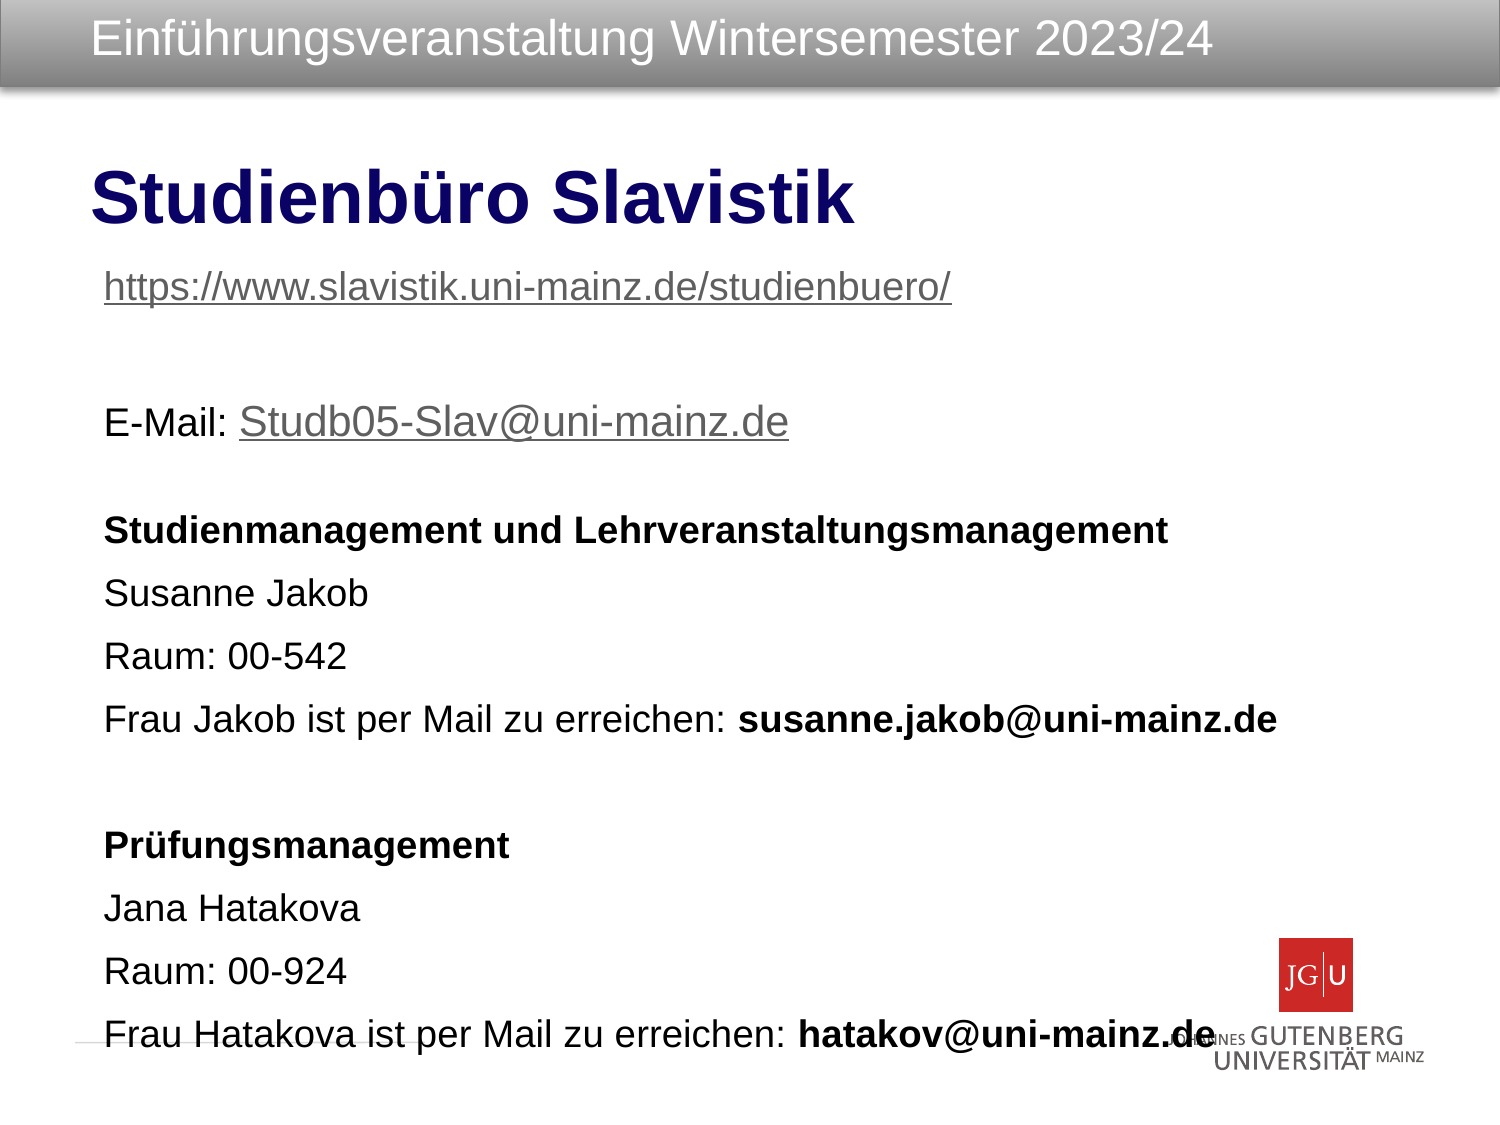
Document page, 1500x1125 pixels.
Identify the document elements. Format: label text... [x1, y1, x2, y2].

title Einführungsveranstaltung Wintersemester 2023/24 [74, 0, 1466, 71]
list https://www.slavistik.uni-mainz.de/studienbuero/ E-Mail: Studb05-Slav@uni-mainz.de Studienmanagement und Lehrveranstaltungsmanagement Susanne Jakob Raum: 00-542 Frau Jakob ist per Mail zu erreichen: susanne.jakob@uni-mainz.de Prüfungsmanagement Jana Hatakova Raum: 00-924 Frau Hatakova ist per Mail zu erreichen: hatakov@uni-mainz.de [88, 243, 1402, 1071]
list Studienbüro Slavistik [74, 140, 1102, 268]
